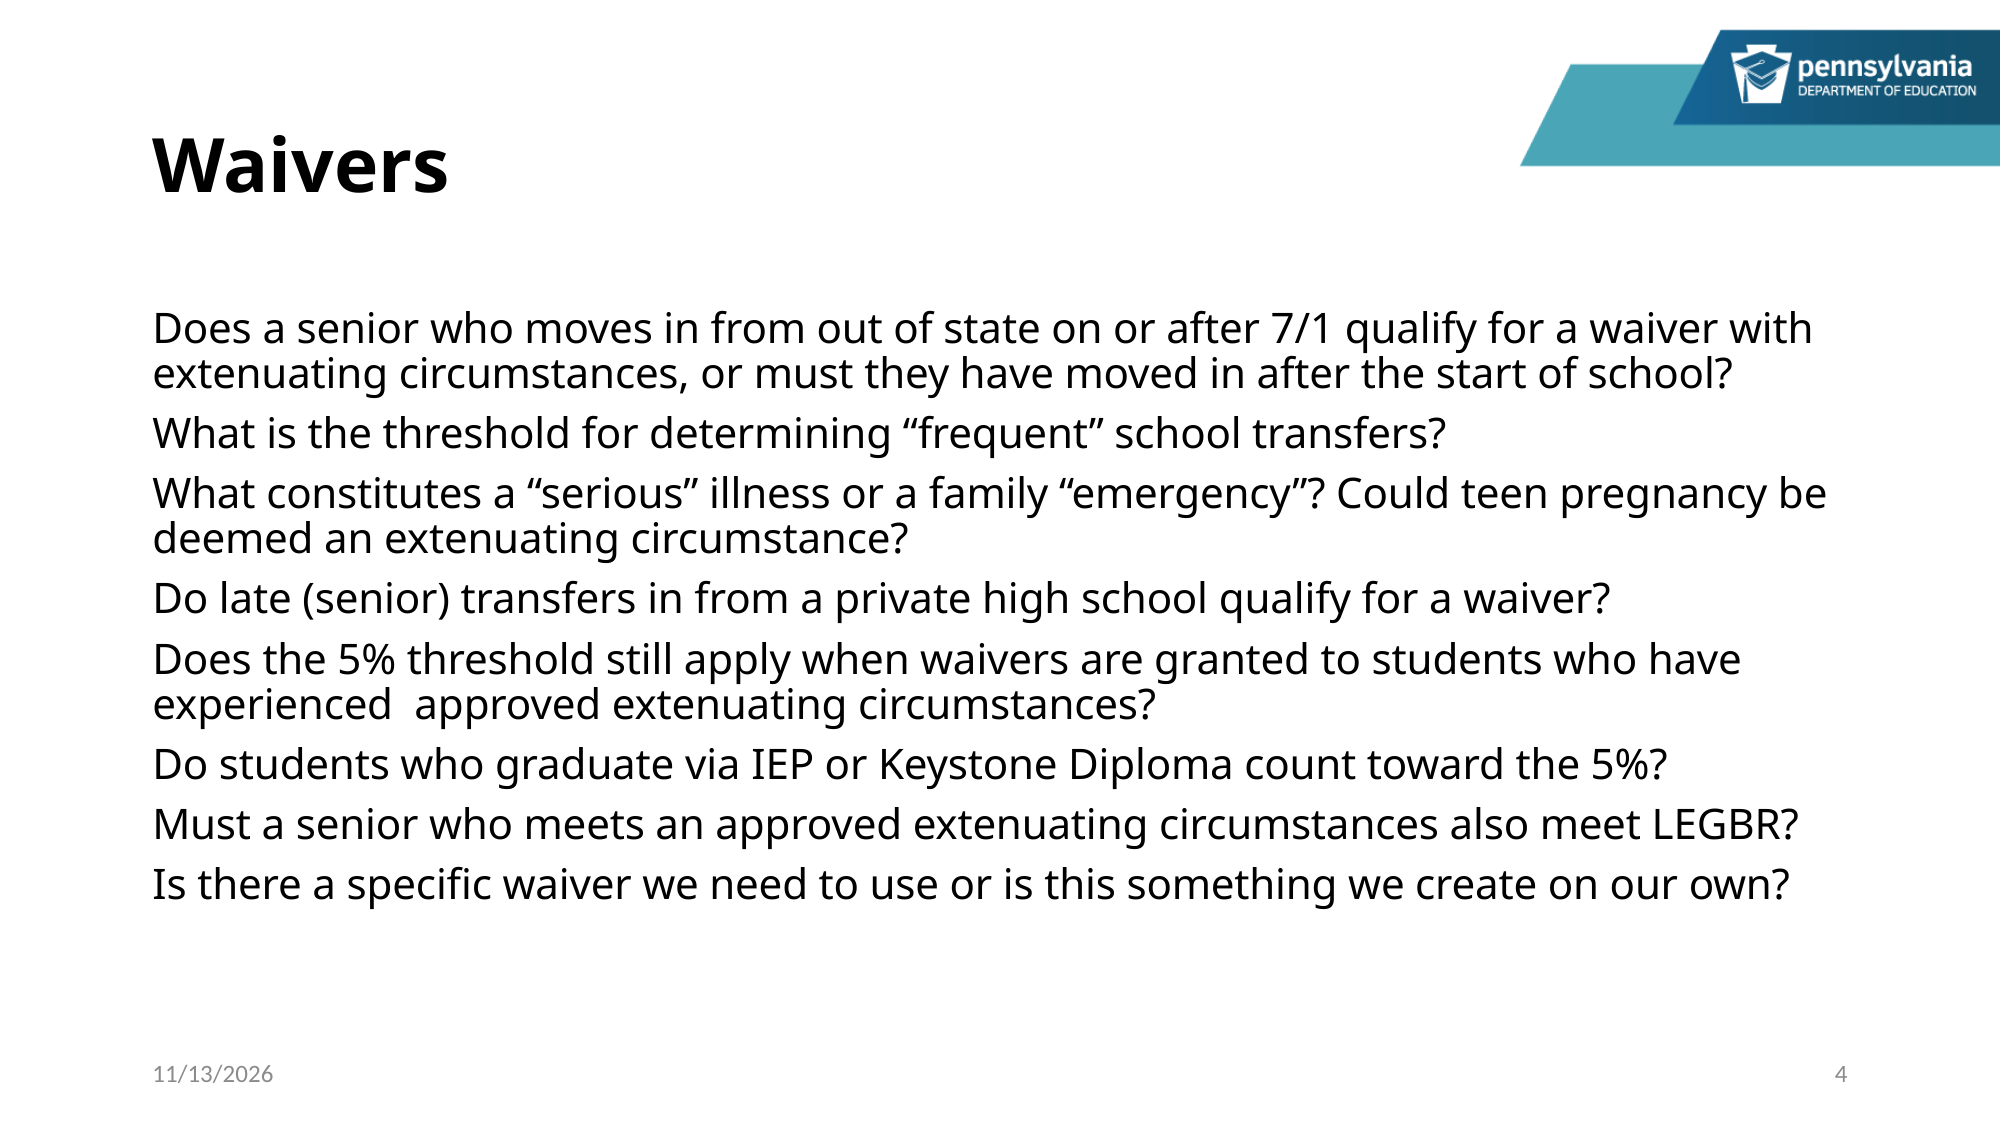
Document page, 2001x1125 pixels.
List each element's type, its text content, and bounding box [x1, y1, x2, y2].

title Waivers [137, 59, 1863, 278]
slide_number 4 [1412, 1042, 1863, 1103]
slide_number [137, 1042, 588, 1103]
picture [275, 0, 2000, 220]
list Does a senior who moves in from out of state on or after 7/1 qualify for a waiver with extenuating circumstances, or must they have moved in after the start of school? What is the threshold for determining “frequent” school transfers? What constitutes a “serious” illness or a family “emergency”? Could teen pregnancy be deemed an extenuating circumstance? Do late (senior) transfers in from a private high school qualify for a waiver? Does the 5% threshold still apply when waivers are granted to students who have experienced approved extenuating circumstances? Do students who graduate via IEP or Keystone Diploma count toward the 5%? Must a senior who meets an approved extenuating circumstances also meet LEGBR? Is there a specific waiver we need to use or is this something we create on our own? [137, 299, 1863, 1014]
